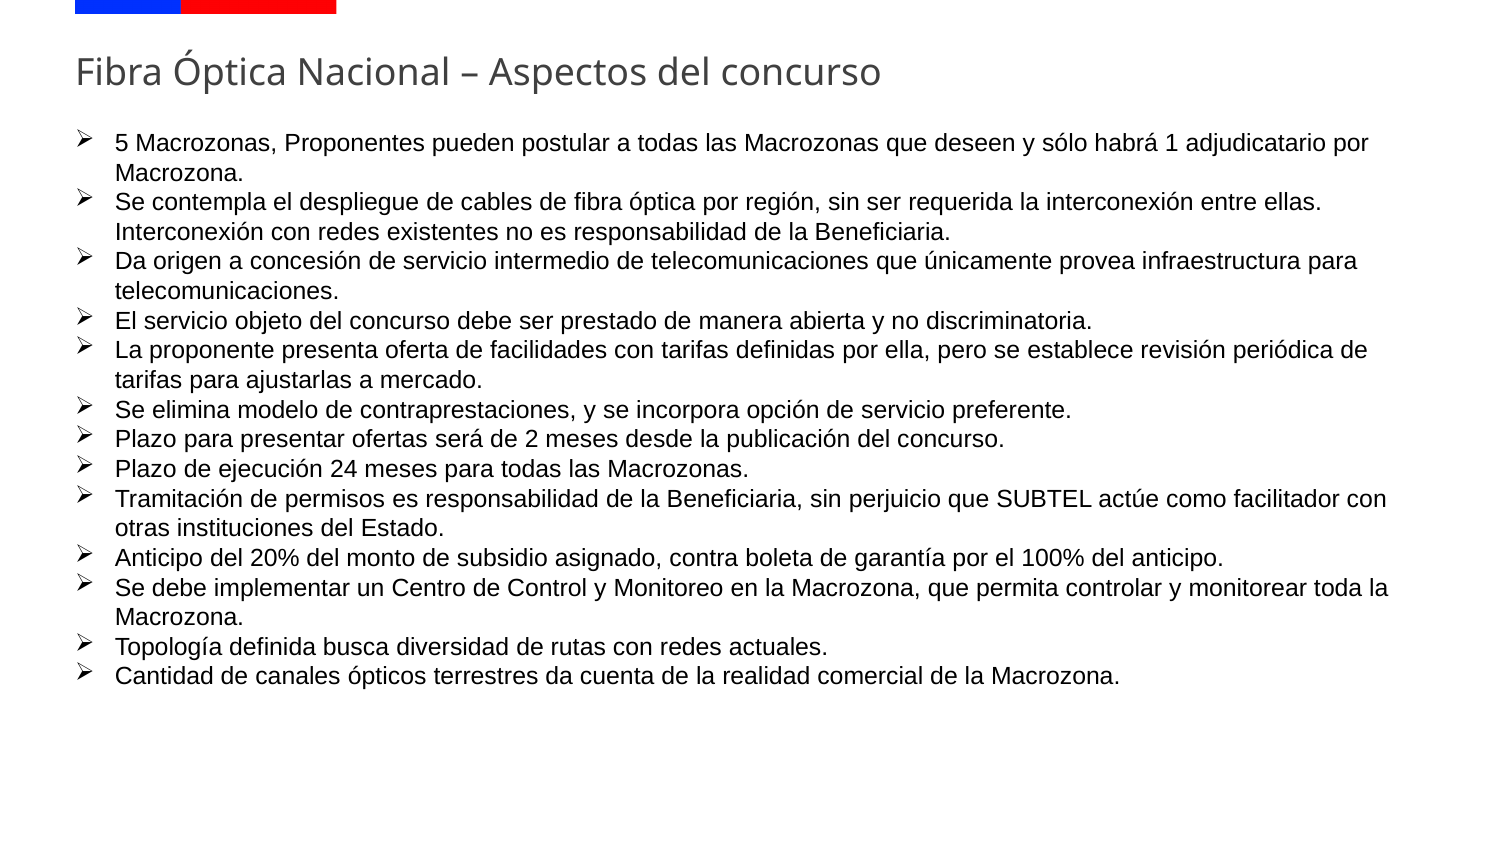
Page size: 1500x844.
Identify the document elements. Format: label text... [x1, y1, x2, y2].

title Fibra Óptica Nacional – Aspectos del concurso [75, 17, 1425, 124]
list 5 Macrozonas, Proponentes pueden postular a todas las Macrozonas que deseen y sólo habrá 1 adjudicatario por Macrozona. Se contempla el despliegue de cables de fibra óptica por región, sin ser requerida la interconexión entre ellas. Interconexión con redes existentes no es responsabilidad de la Beneficiaria. Da origen a concesión de servicio intermedio de telecomunicaciones que únicamente provea infraestructura para telecomunicaciones. El servicio objeto del concurso debe ser prestado de manera abierta y no discriminatoria. La proponente presenta oferta de facilidades con tarifas definidas por ella, pero se establece revisión periódica de tarifas para ajustarlas a mercado. Se elimina modelo de contraprestaciones, y se incorpora opción de servicio preferente. Plazo para presentar ofertas será de 2 meses desde la publicación del concurso. Plazo de ejecución 24 meses para todas las Macrozonas. Tramitación de permisos es responsabilidad de la Beneficiaria, sin perjuicio que SUBTEL actúe como facilitador con otras instituciones del Estado. Anticipo del 20% del monto de subsidio asignado, contra boleta de garantía por el 100% del anticipo. Se debe implementar un Centro de Control y Monitoreo en la Macrozona, que permita controlar y monitorear toda la Macrozona. Topología definida busca diversidad de rutas con redes actuales. Cantidad de canales ópticos terrestres da cuenta de la realidad comercial de la Macrozona. [75, 126, 1425, 694]
picture [75, 0, 337, 15]
